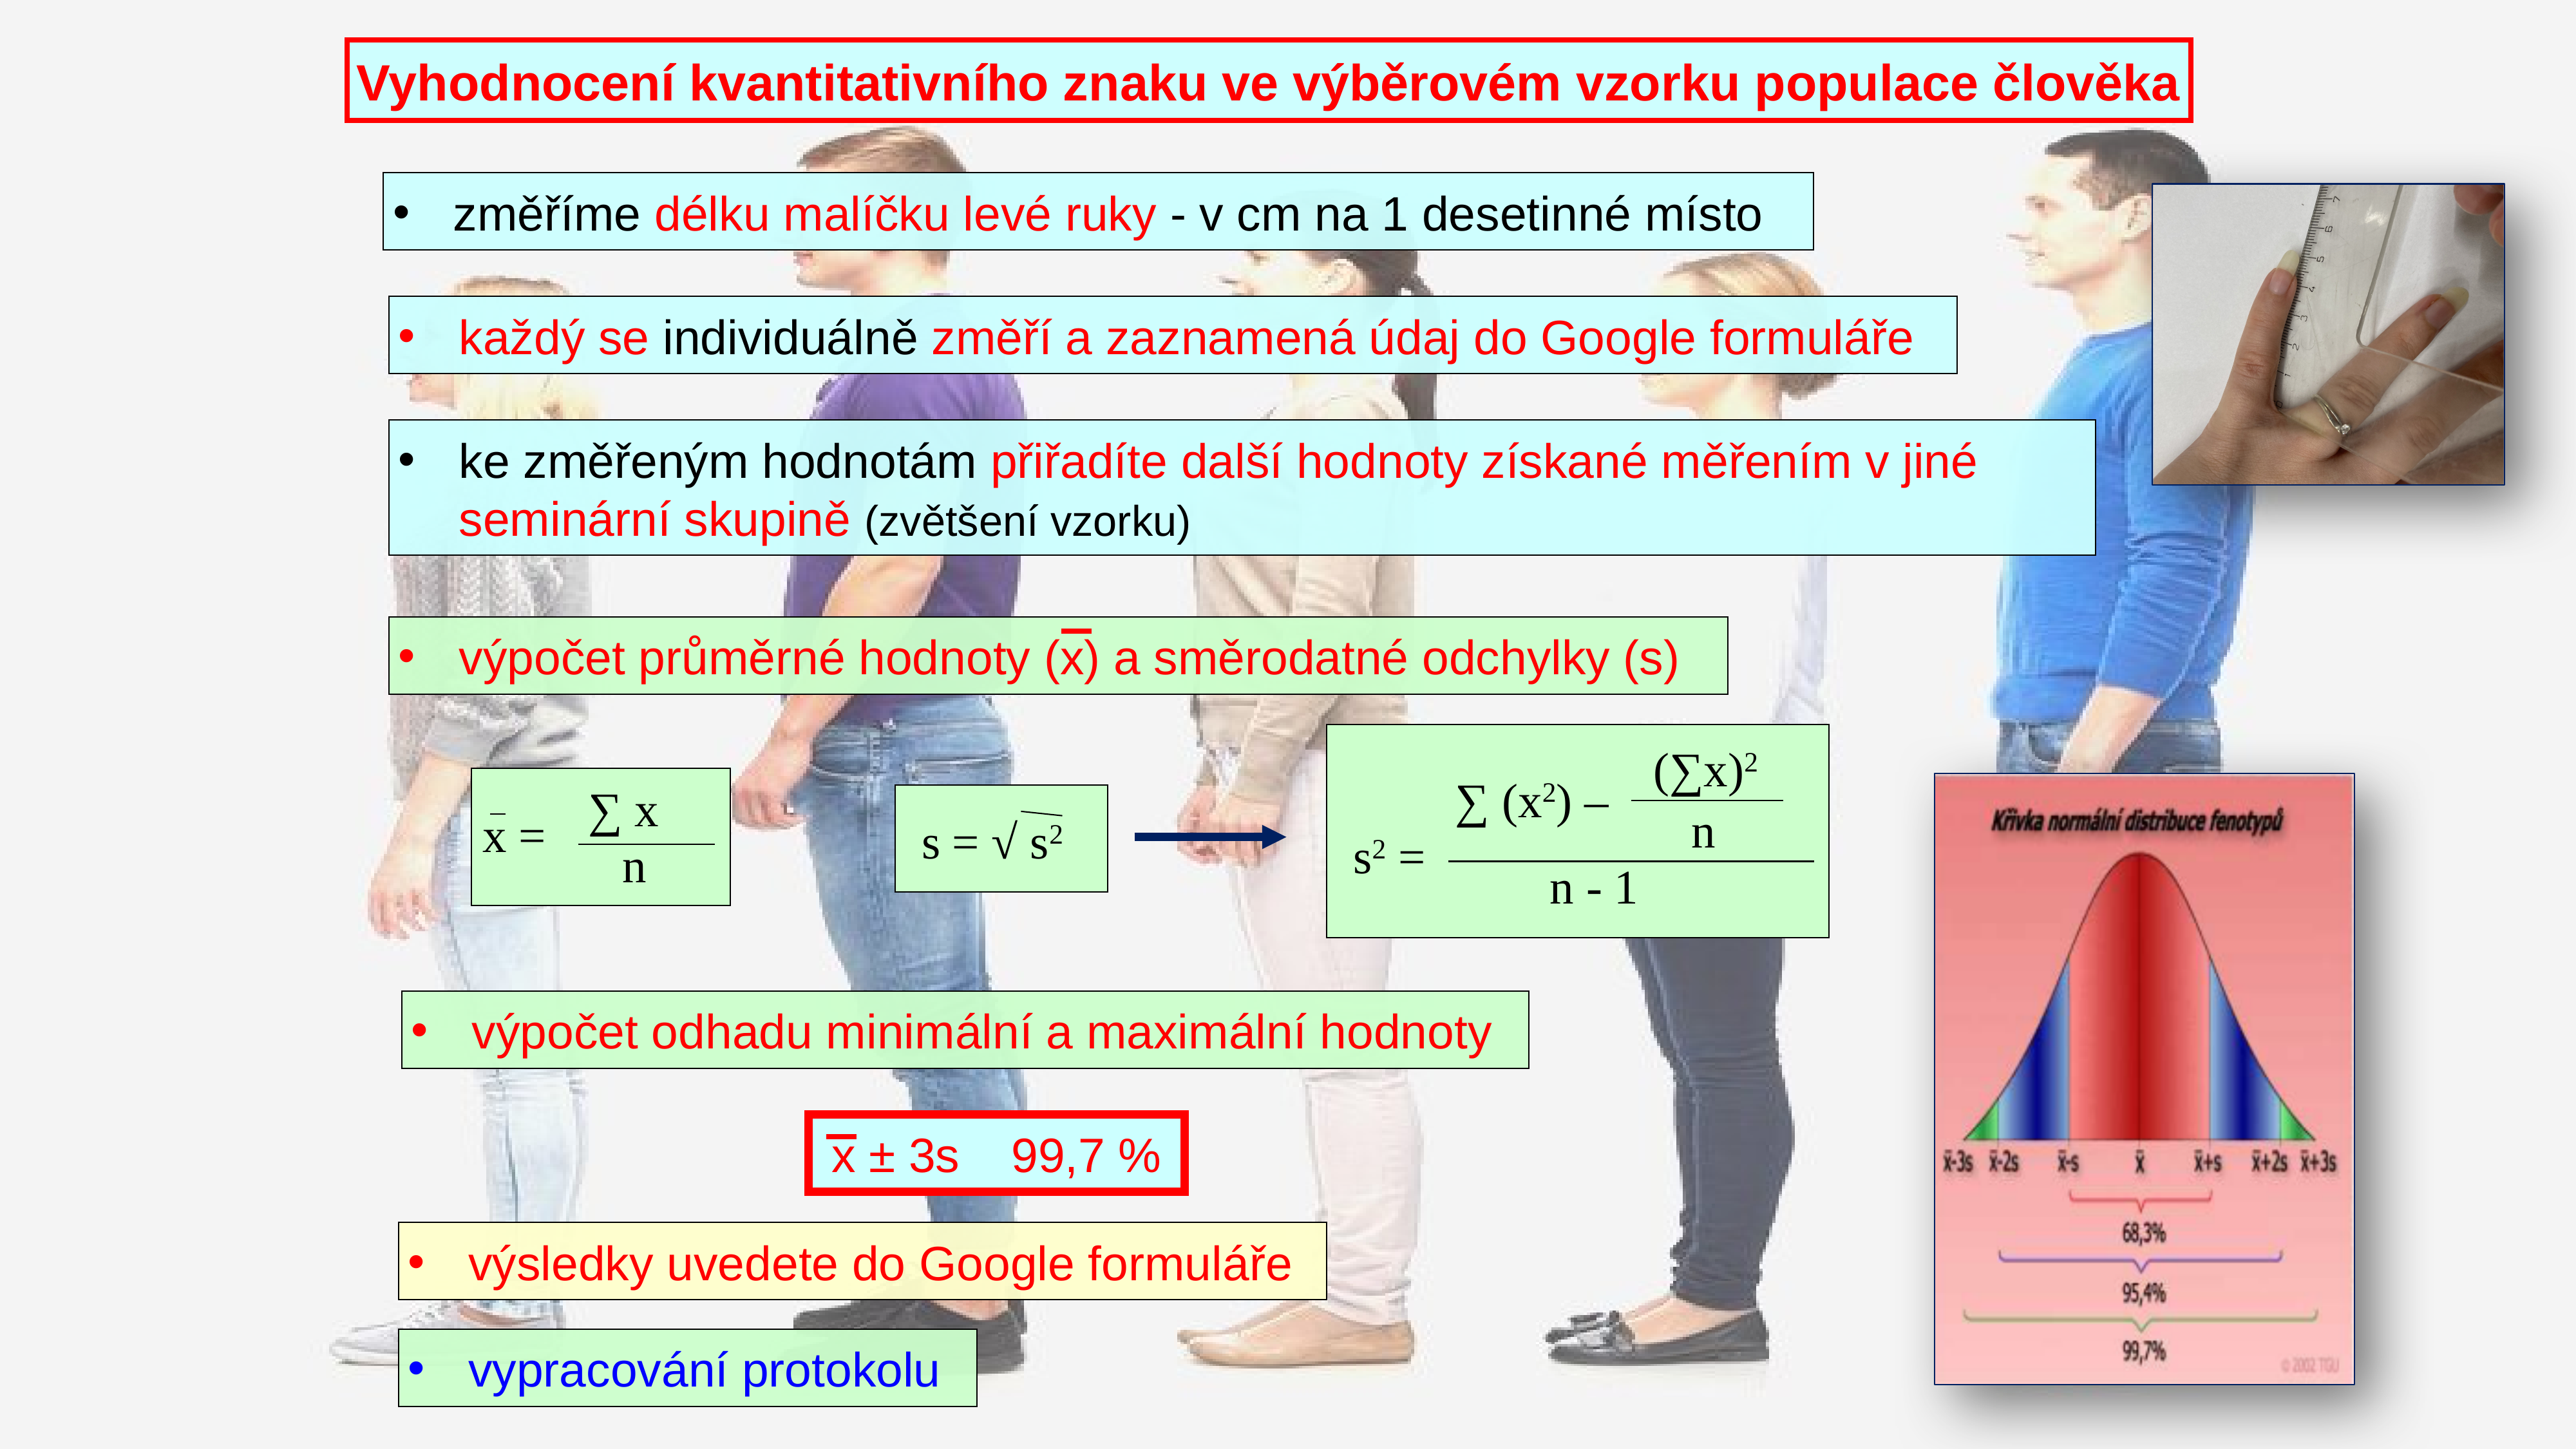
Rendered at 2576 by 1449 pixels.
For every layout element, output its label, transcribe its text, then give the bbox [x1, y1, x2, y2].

text_box Vyhodnocení kvantitativního znaku ve výběrovém vzorku populace člověka [346, 39, 2192, 120]
text_box n [613, 846, 657, 902]
text_box ∑ (x2) – [1446, 759, 1631, 837]
text_box (∑x)2 [1643, 801, 1658, 806]
text_box (∑x)2 [1726, 801, 1768, 806]
text_box změříme délku malíčku levé ruky - v cm na 1 desetinné místo [383, 173, 1814, 251]
text_box (∑x)2 [1643, 728, 1768, 800]
text_box výpočet odhadu minimální a maximální hodnoty [402, 990, 1530, 1068]
text_box n [1658, 862, 1726, 867]
text_box každý se individuálně změří a zaznamená údaj do Google formuláře [389, 296, 1958, 374]
text_box [895, 785, 1108, 892]
text_box vypracování protokolu [398, 1329, 977, 1406]
text_box s = √ s2 [912, 800, 1074, 878]
text_box n - 1 [1540, 846, 1649, 923]
text_box ke změřeným hodnotám přiřadíte další hodnoty získané měřením v jiné seminární skupině (zvětšení vzorku) [389, 420, 2096, 556]
text_box výpočet průměrné hodnoty (x) a směrodatné odchylky (s) [389, 616, 1728, 694]
text_box výsledky uvedete do Google formuláře [398, 1222, 1327, 1300]
text_box [471, 768, 730, 905]
text_box s2 = [1343, 815, 1447, 893]
text_box x ± 3s 99,7 % [808, 1114, 1185, 1192]
text_box [1134, 833, 1287, 841]
text_box n [1658, 790, 1726, 861]
text_box x = [460, 794, 556, 872]
text_box [1327, 724, 1829, 938]
text_box ∑ x [578, 768, 668, 846]
picture [0, 0, 2576, 1449]
